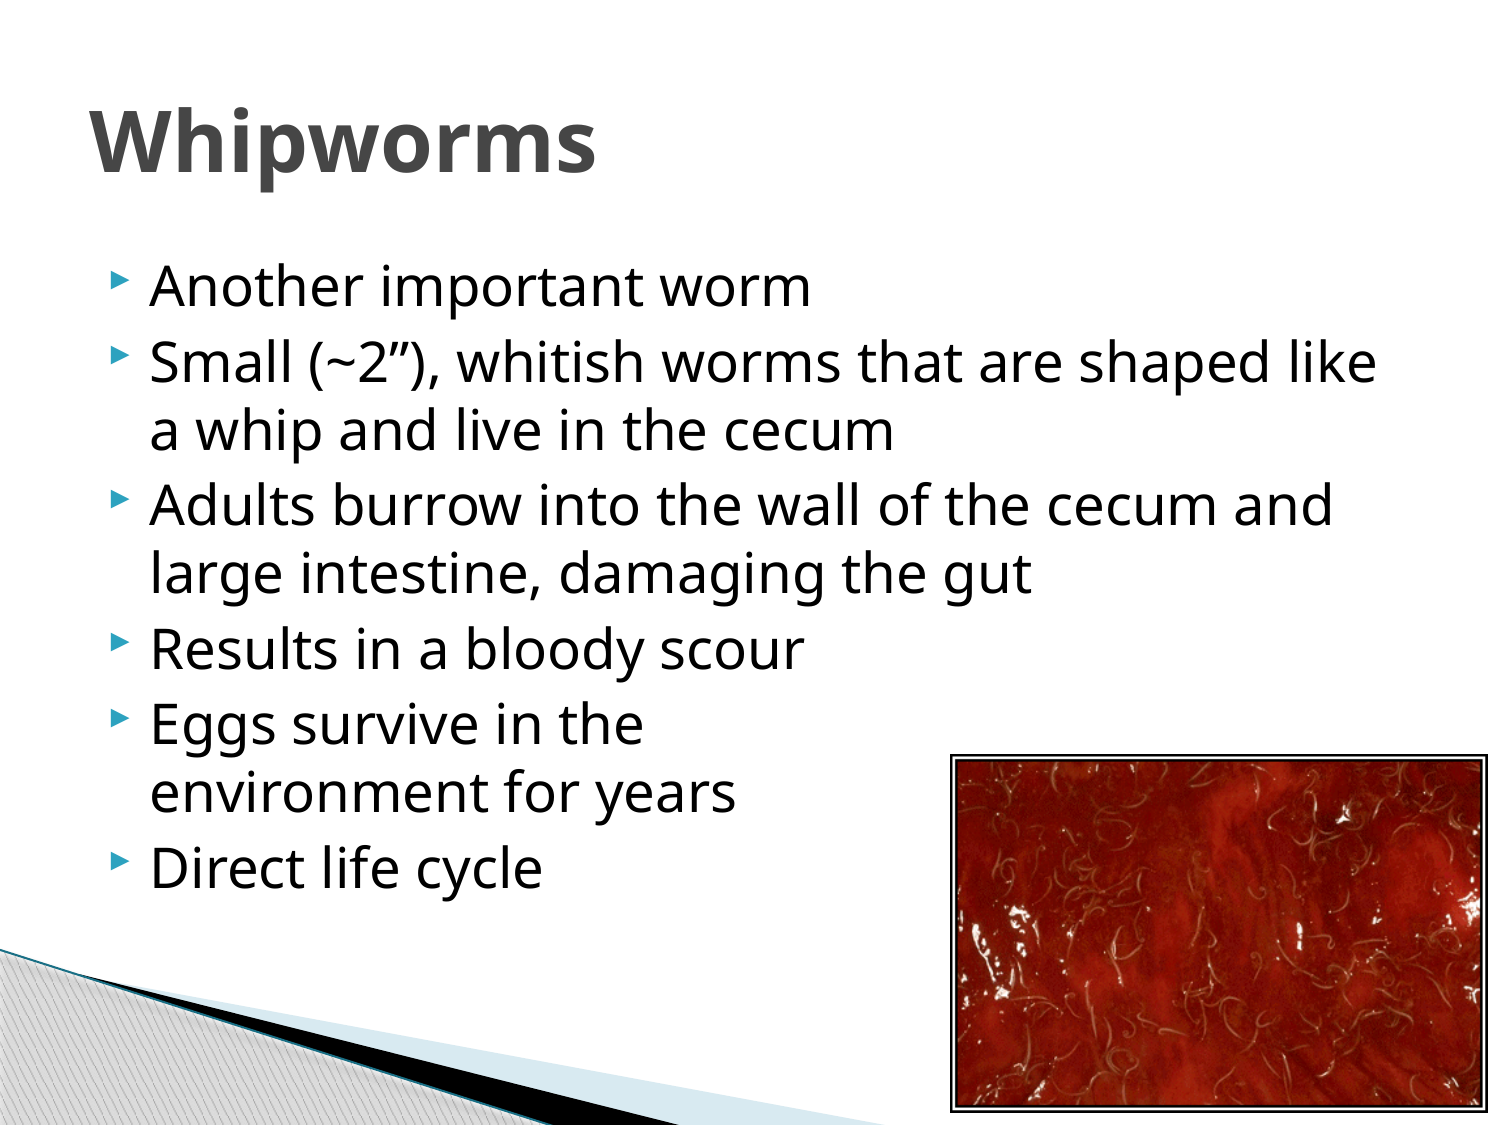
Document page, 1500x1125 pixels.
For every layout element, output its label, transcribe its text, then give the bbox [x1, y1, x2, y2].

title Whipworms [75, 45, 1425, 233]
list Another important worm Small (~2”), whitish worms that are shaped like a whip and live in the cecum Adults burrow into the wall of the cecum and large intestine, damaging the gut Results in a bloody scour Eggs survive in the environment for years Direct life cycle [75, 243, 1425, 986]
picture [949, 754, 1488, 1113]
